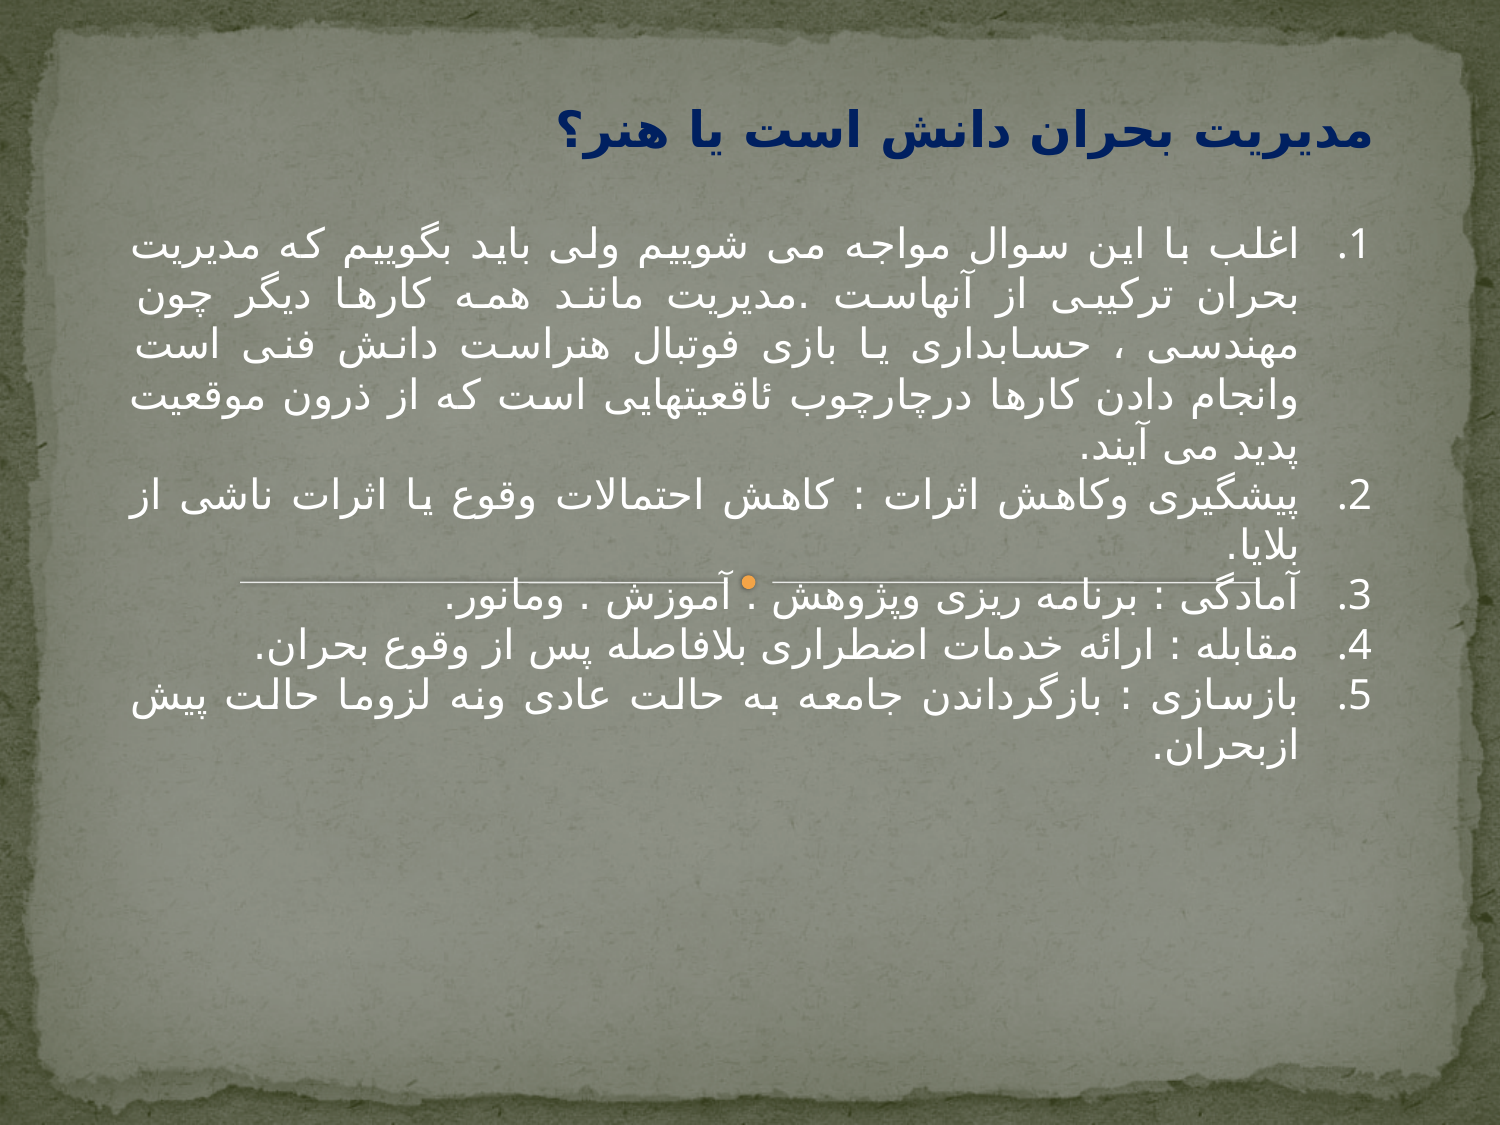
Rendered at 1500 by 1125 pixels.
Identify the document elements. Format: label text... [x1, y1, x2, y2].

text_box مدیریت بحران دانش است یا هنر؟ اغلب با این سوال مواجه می شوییم ولی باید بگوییم که مدیریت بحران ترکیبی از آنهاست .مدیریت مانند همه کارها دیگر چون مهندسی ، حسابداری یا بازی فوتبال هنراست دانش فنی است وانجام دادن کارها درچارچوب ئاقعیتهایی است که از ذرون موقعیت پدید می آیند. پیشگیری وکاهش اثرات : کاهش احتمالات وقوع یا اثرات ناشی از بلایا. آمادگی : برنامه ریزی وپژوهش . آموزش . ومانور. مقابله : ارائه خدمات اضطراری بلافاصله پس از وقوع بحران. بازسازی : بازگرداندن جامعه به حالت عادی ونه لزوما حالت پیش ازبحران. [112, 89, 1390, 825]
